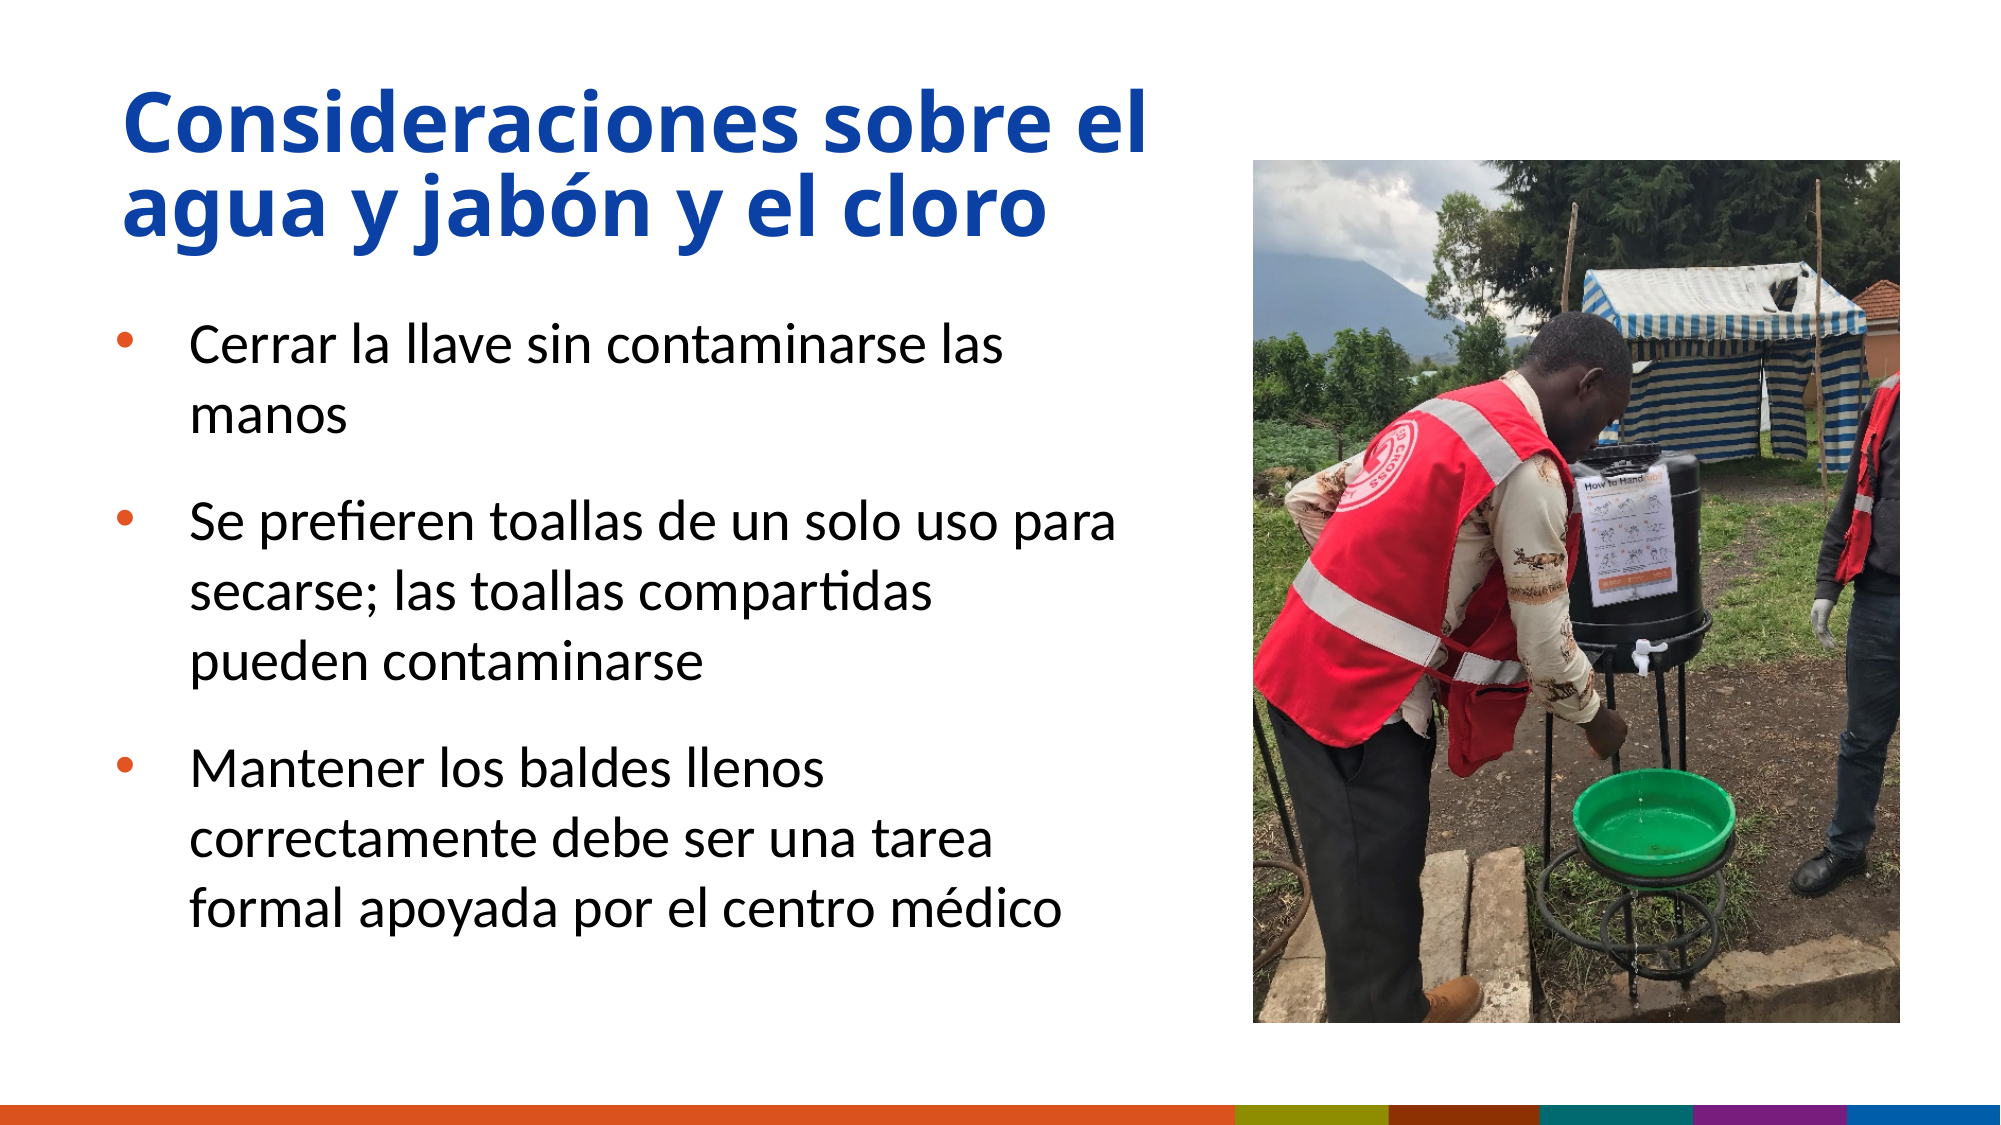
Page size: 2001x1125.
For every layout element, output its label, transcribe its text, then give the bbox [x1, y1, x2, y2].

title Consideraciones sobre el agua y jabón y el cloro [106, 42, 1384, 261]
picture [1253, 160, 1901, 1023]
list Cerrar la llave sin contaminarse las manos Se prefieren toallas de un solo uso para secarse; las toallas compartidas pueden contaminarse Mantener los baldes llenos correctamente debe ser una tarea formal apoyada por el centro médico [99, 297, 1139, 1023]
picture [0, 1105, 2000, 1125]
